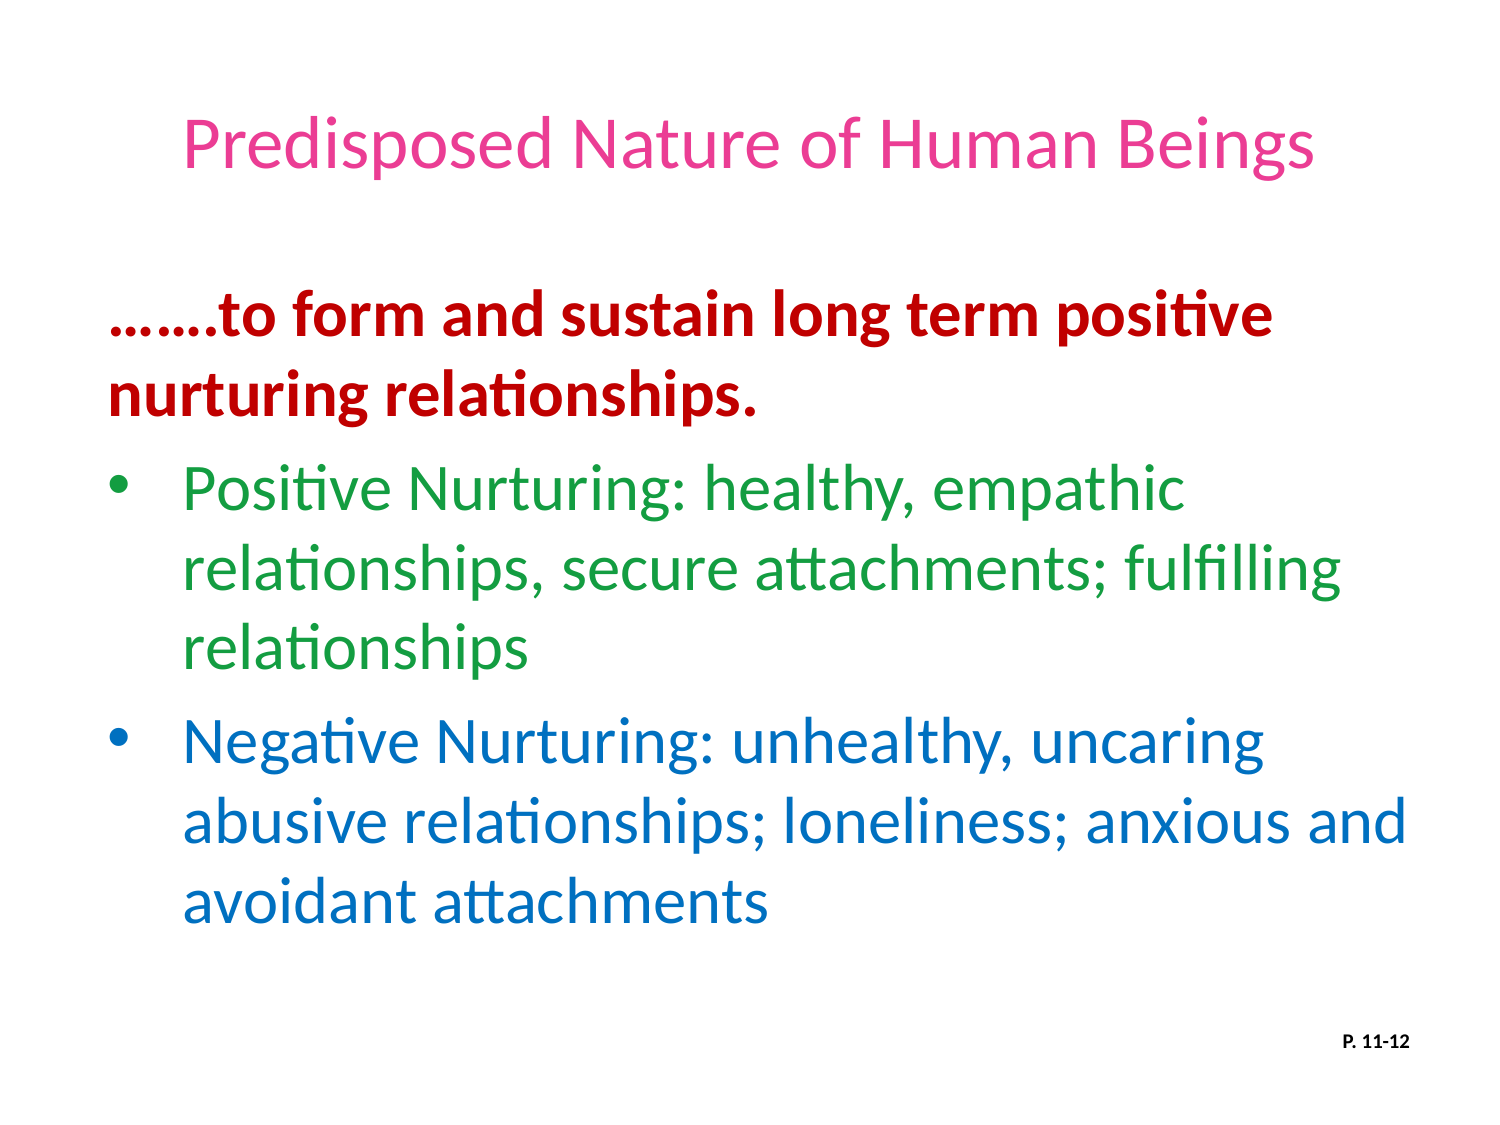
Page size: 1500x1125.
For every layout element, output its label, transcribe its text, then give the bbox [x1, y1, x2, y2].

title Predisposed Nature of Human Beings [75, 45, 1425, 233]
list …….to form and sustain long term positive nurturing relationships. Positive Nurturing: healthy, empathic relationships, secure attachments; fulfilling relationships Negative Nurturing: unhealthy, uncaring abusive relationships; loneliness; anxious and avoidant attachments P. 11-12 [75, 262, 1425, 1063]
